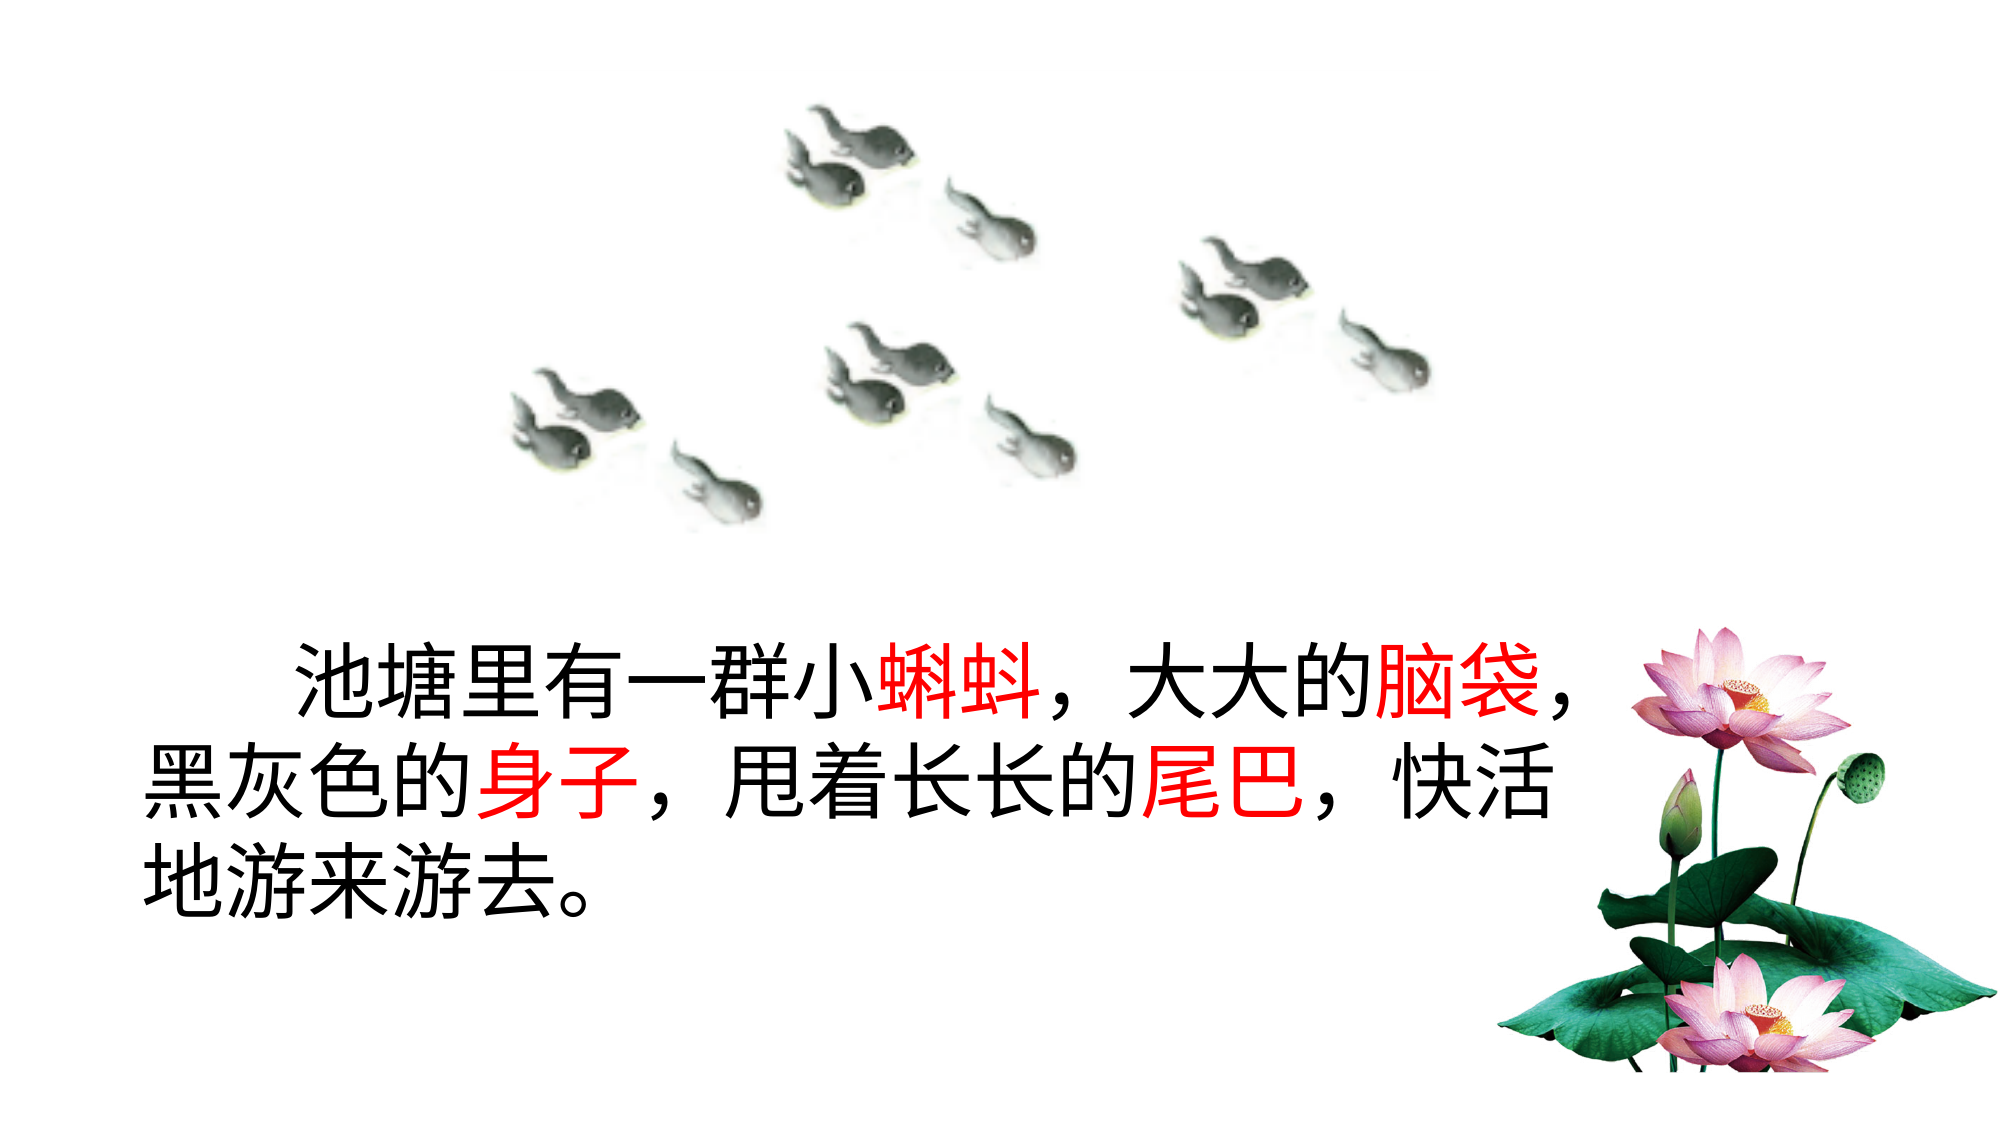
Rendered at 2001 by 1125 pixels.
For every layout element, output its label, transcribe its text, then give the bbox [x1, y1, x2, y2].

picture [456, 69, 1472, 586]
text_box 池塘里有一群小蝌蚪，大大的脑袋，黑灰色的身子，甩着长长的尾巴，快活地游来游去。 [126, 621, 1487, 937]
picture [1487, 562, 2000, 1075]
